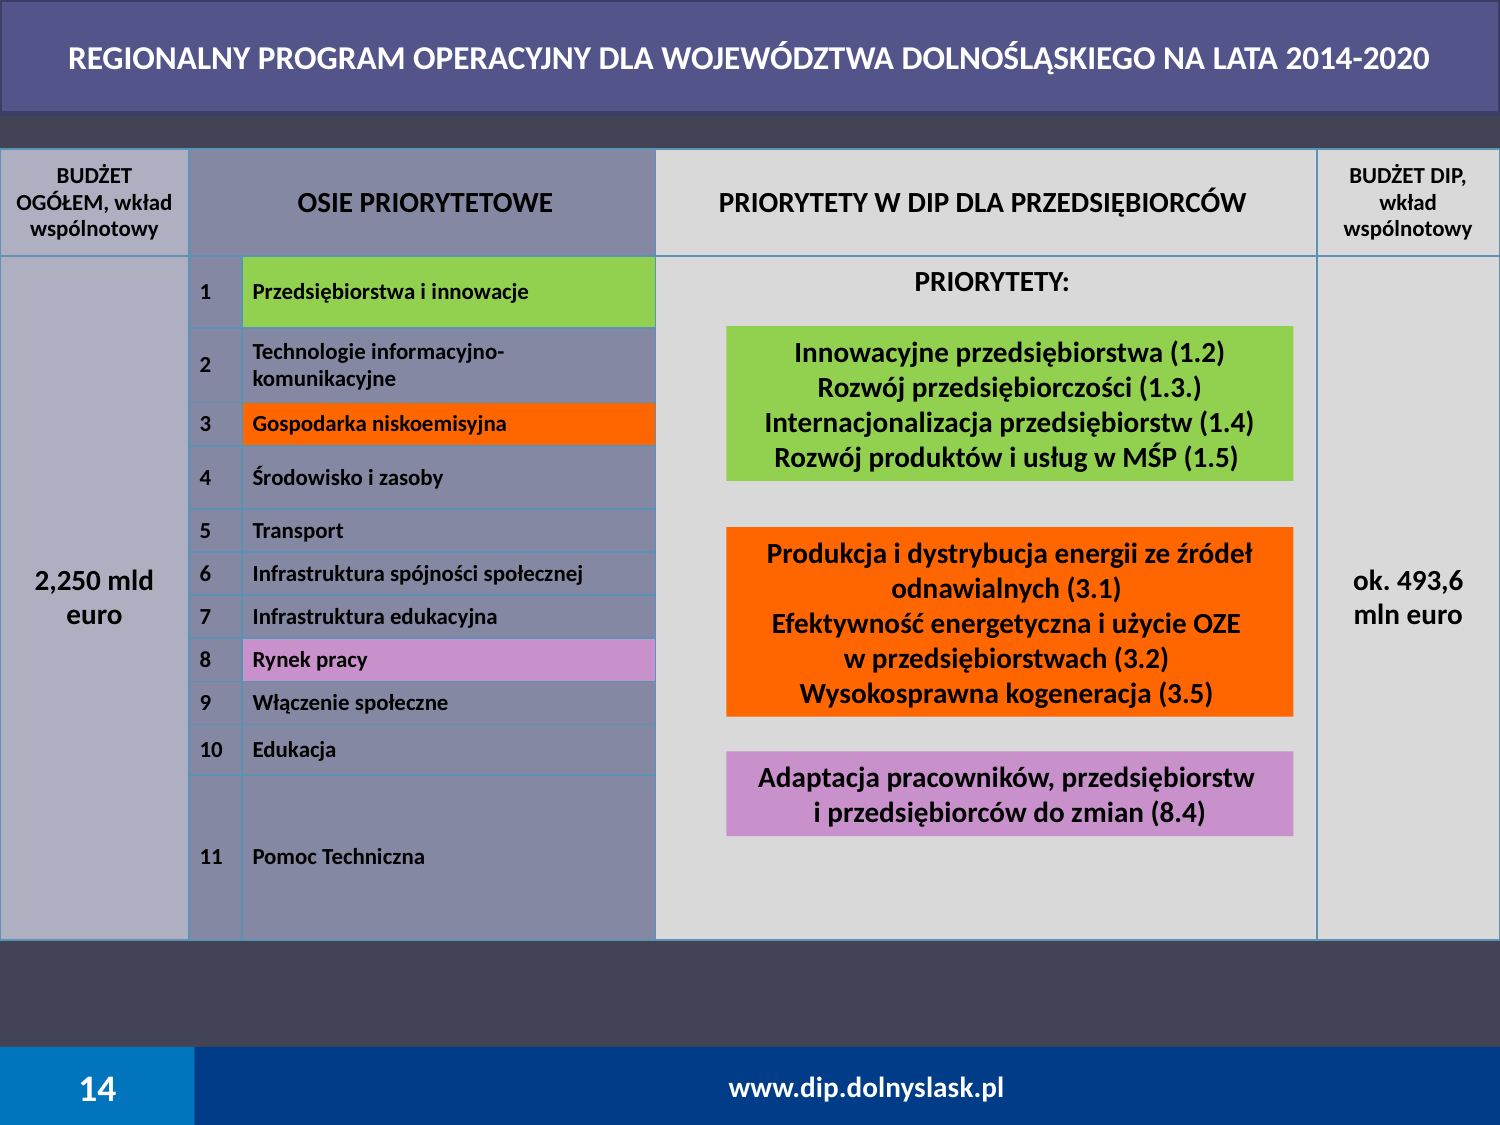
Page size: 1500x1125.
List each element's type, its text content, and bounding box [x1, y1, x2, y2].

table_cell 3 [190, 403, 241, 445]
table_cell Pomoc Techniczna [243, 776, 655, 939]
table_cell ok. 493,6 mln euro [1318, 257, 1499, 939]
table_cell 6 [190, 553, 241, 594]
table_cell PRIORYTETY: [656, 257, 1316, 939]
text_box REGIONALNY PROGRAM OPERACYJNY DLA WOJEWÓDZTWA DOLNOŚLĄSKIEGO NA LATA 2014-2020 [0, 0, 1500, 116]
table_cell 7 [190, 596, 241, 637]
table_cell 9 [190, 682, 241, 724]
table_cell 10 [190, 725, 241, 774]
table_cell 2,250 mld euro [1, 257, 188, 939]
table_cell Technologie informacyjno-komunikacyjne [243, 329, 655, 402]
table_header PRIORYTETY W DIP DLA PRZEDSIĘBIORCÓW [656, 150, 1316, 255]
table_cell Infrastruktura spójności społecznej [243, 553, 655, 594]
table_cell Edukacja [243, 725, 655, 774]
table_cell Infrastruktura edukacyjna [243, 596, 655, 637]
text_box Produkcja i dystrybucja energii ze źródeł odnawialnych (3.1) Efektywność energetyczna i użycie OZE w przedsiębiorstwach (3.2) Wysokosprawna kogeneracja (3.5) [726, 527, 1294, 717]
table_cell Gospodarka niskoemisyjna [243, 403, 655, 445]
text_box 14 [0, 1046, 194, 1125]
table_cell Transport [243, 510, 655, 551]
table_cell Przedsiębiorstwa i innowacje [243, 257, 655, 327]
table_cell Rynek pracy [243, 639, 655, 681]
table_cell 4 [190, 447, 241, 508]
table_cell Środowisko i zasoby [243, 447, 655, 508]
table_cell 8 [190, 639, 241, 681]
table_cell Włączenie społeczne [243, 682, 655, 724]
table_cell 5 [190, 510, 241, 551]
text_box PRIORYTETY: [702, 255, 1282, 305]
table_cell 1 [190, 257, 241, 327]
table_header BUDŻET OGÓŁEM, wkład wspólnotowy [1, 150, 188, 255]
table_header BUDŻET DIP, wkład wspólnotowy [1318, 150, 1499, 255]
table_header OSIE PRIORYTETOWE [190, 150, 655, 255]
text_box www.dip.dolnyslask.pl [194, 1046, 1500, 1125]
text_box Adaptacja pracowników, przedsiębiorstw i przedsiębiorców do zmian (8.4) [726, 751, 1294, 837]
table_cell 11 [190, 776, 241, 939]
table_cell 2 [190, 329, 241, 402]
text_box Innowacyjne przedsiębiorstwa (1.2) Rozwój przedsiębiorczości (1.3.) Internacjonalizacja przedsiębiorstw (1.4) Rozwój produktów i usług w MŚP (1.5) [726, 326, 1294, 481]
